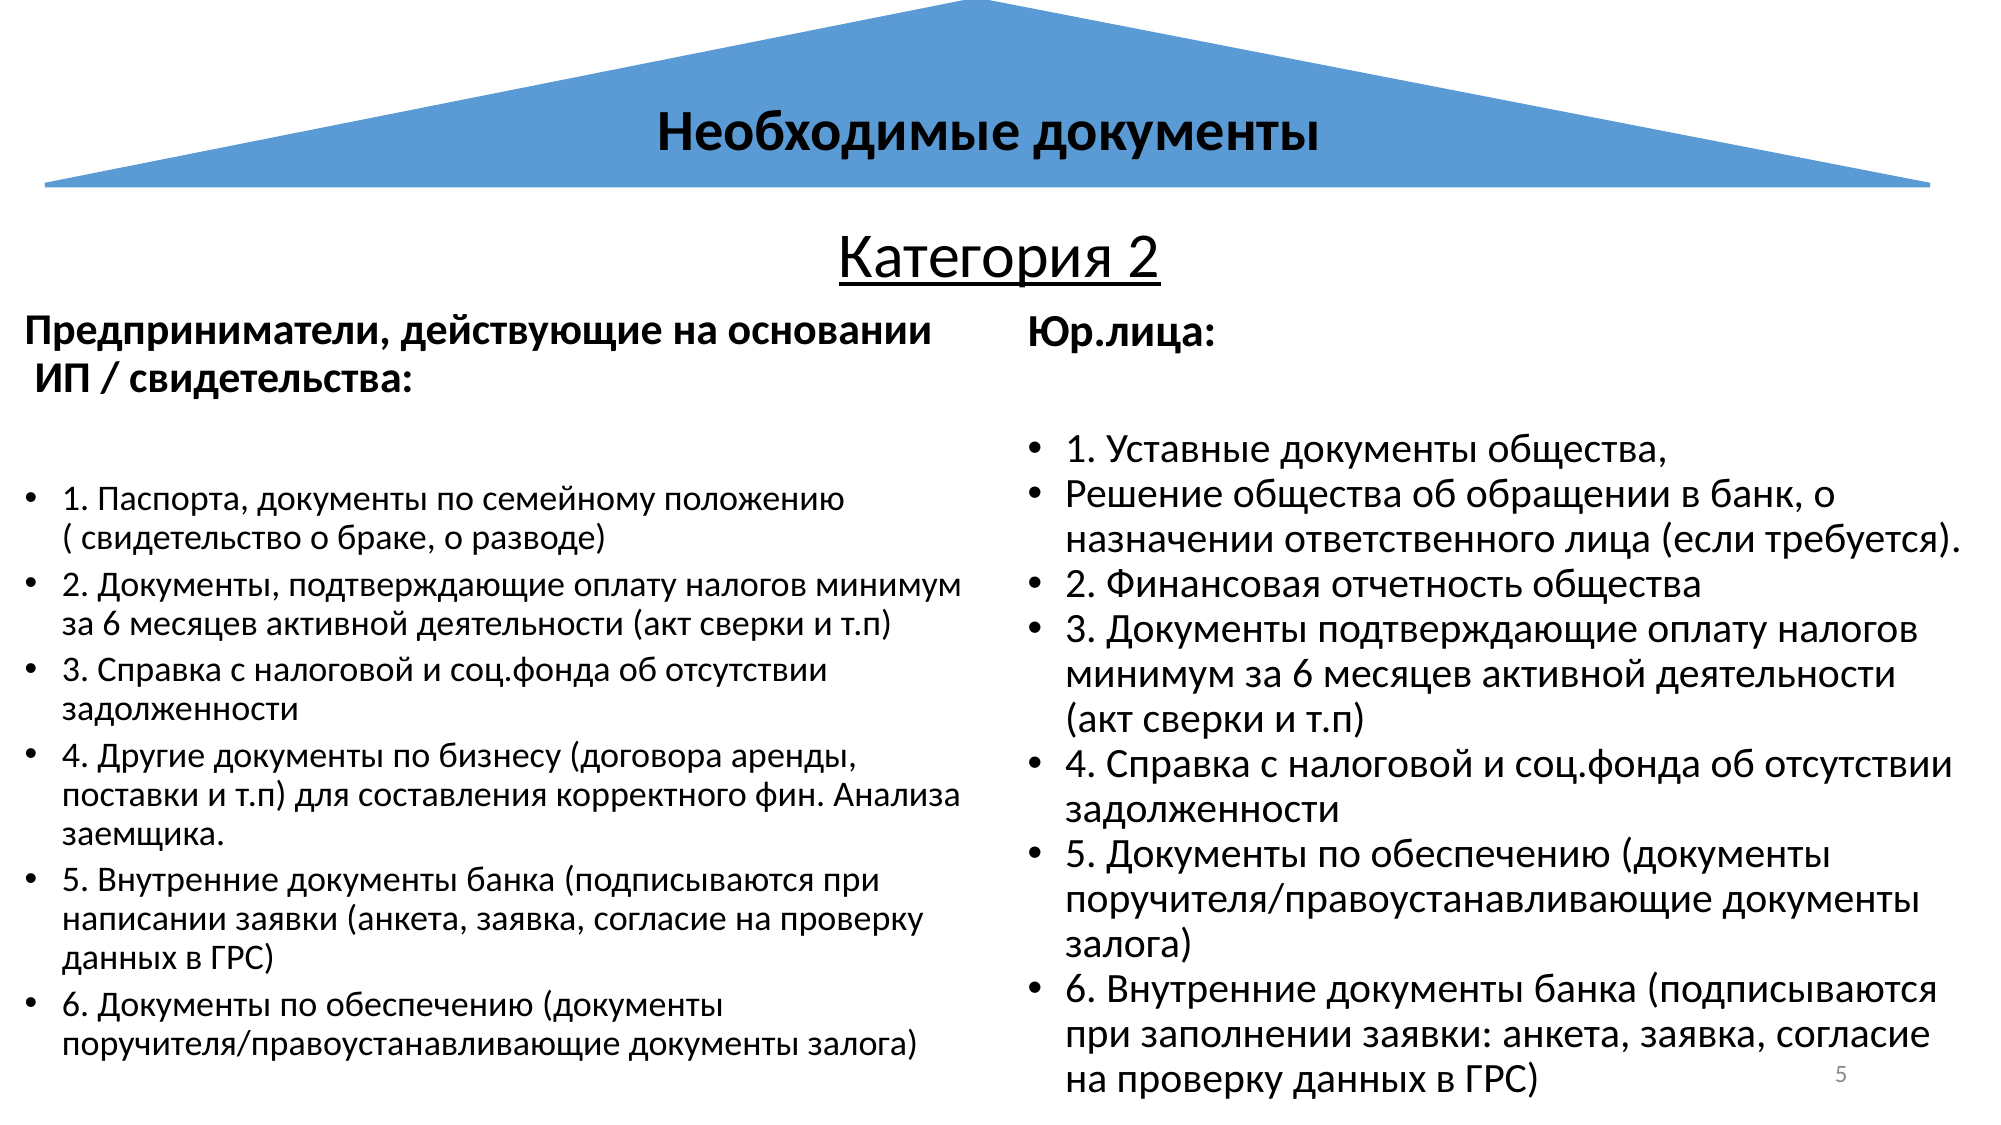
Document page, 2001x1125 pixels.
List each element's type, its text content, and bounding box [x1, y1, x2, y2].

slide_number 5 [1412, 1042, 1863, 1103]
list Юр.лица: 1. Уставные документы общества, Решение общества об обращении в банк, о назначении ответственного лица (если требуется). 2. Финансовая отчетность общества 3. Документы подтверждающие оплату налогов минимум за 6 месяцев активной деятельности (акт сверки и т.п) 4. Справка с налоговой и соц.фонда об отсутствии задолженности 5. Документы по обеспечению (документы поручителя/правоустанавливающие документы залога) 6. Внутренние документы банка (подписываются при заполнении заявки: анкета, заявка, согласие на проверку данных в ГРС) [1012, 299, 1981, 1103]
text_box Категория 2 [574, 214, 1426, 300]
text_box Необходимые документы [45, 0, 1930, 186]
list Предприниматели, действующие на основании ИП / свидетельства: 1. Паспорта, документы по семейному положению ( свидетельство о браке, о разводе) 2. Документы, подтверждающие оплату налогов минимум за 6 месяцев активной деятельности (акт сверки и т.п) 3. Справка с налоговой и соц.фонда об отсутствии задолженности 4. Другие документы по бизнесу (договора аренды, поставки и т.п) для составления корректного фин. Анализа заемщика. 5. Внутренние документы банка (подписываются при написании заявки (анкета, заявка, согласие на проверку данных в ГРС) 6. Документы по обеспечению (документы поручителя/правоустанавливающие документы залога) [9, 299, 988, 1093]
